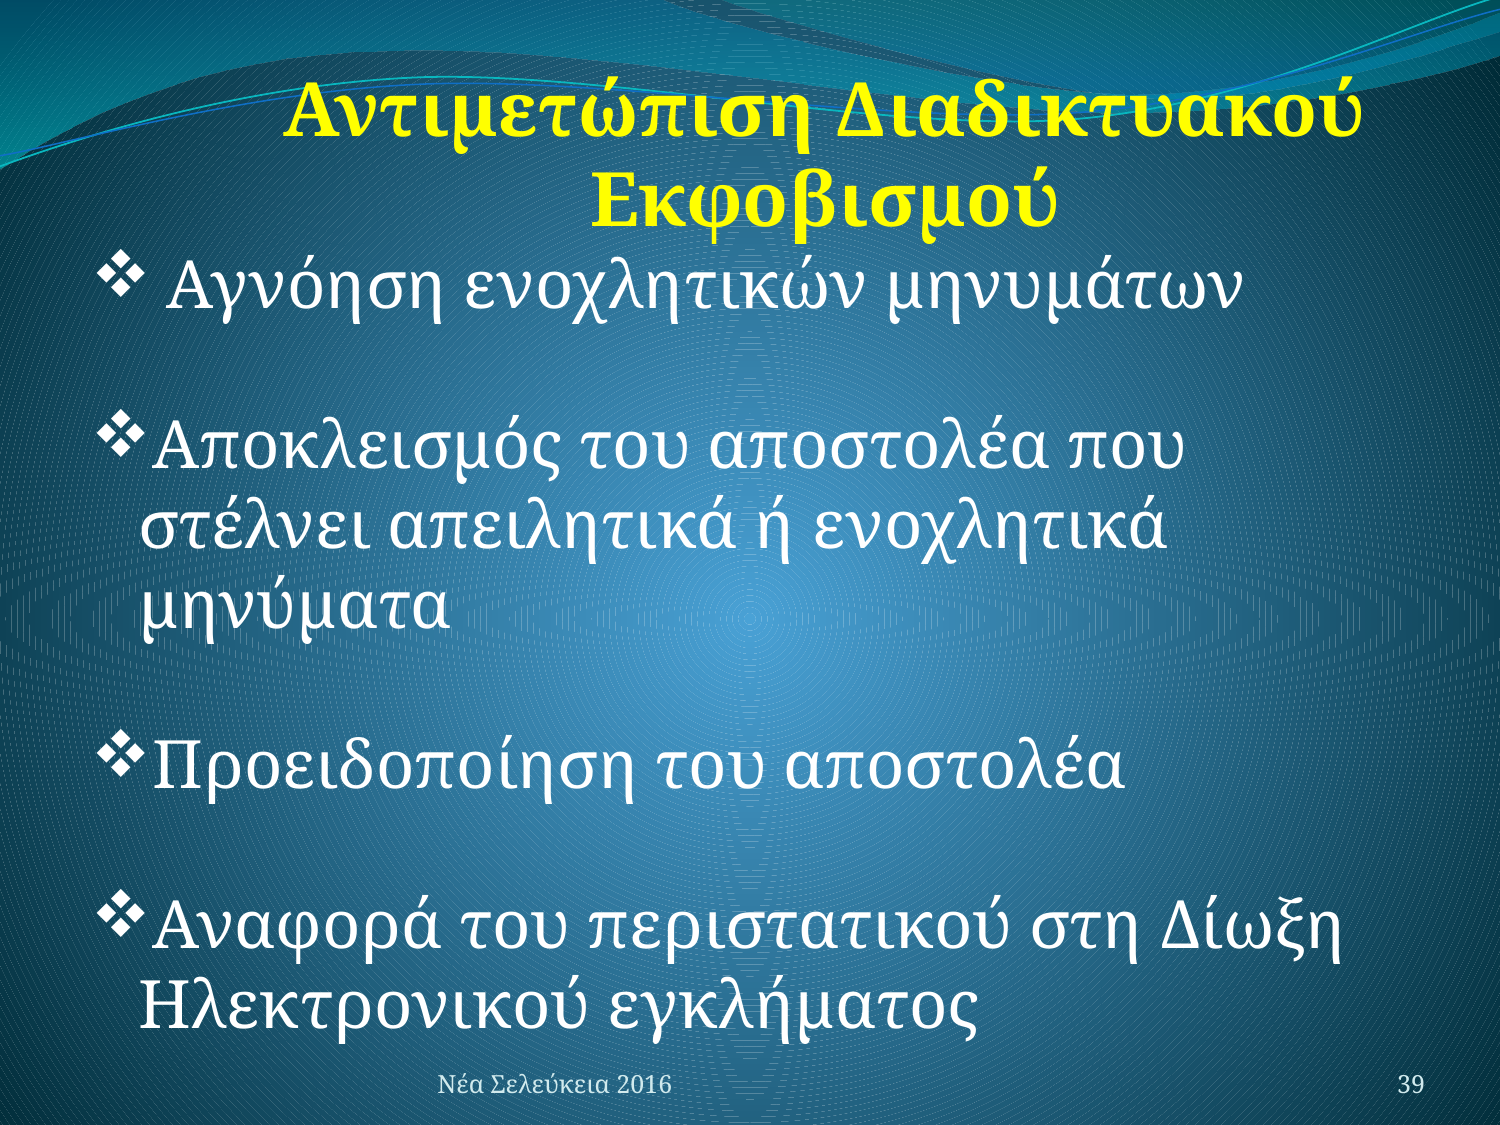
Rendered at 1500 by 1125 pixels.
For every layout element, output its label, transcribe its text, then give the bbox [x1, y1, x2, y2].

footer Νέα Σελεύκεια 2016 [437, 1042, 988, 1103]
slide_number 39 [1299, 1042, 1425, 1103]
text_box Αντιμετώπιση Διαδικτυακού Εκφοβισμού Αγνόηση ενοχλητικών μηνυμάτων Αποκλεισμός του αποστολέα που στέλνει απειλητικά ή ενοχλητικά μηνύματα Προειδοποίηση του αποστολέα Αναφορά του περιστατικού στη Δίωξη Ηλεκτρονικού εγκλήματος [76, 54, 1424, 1094]
